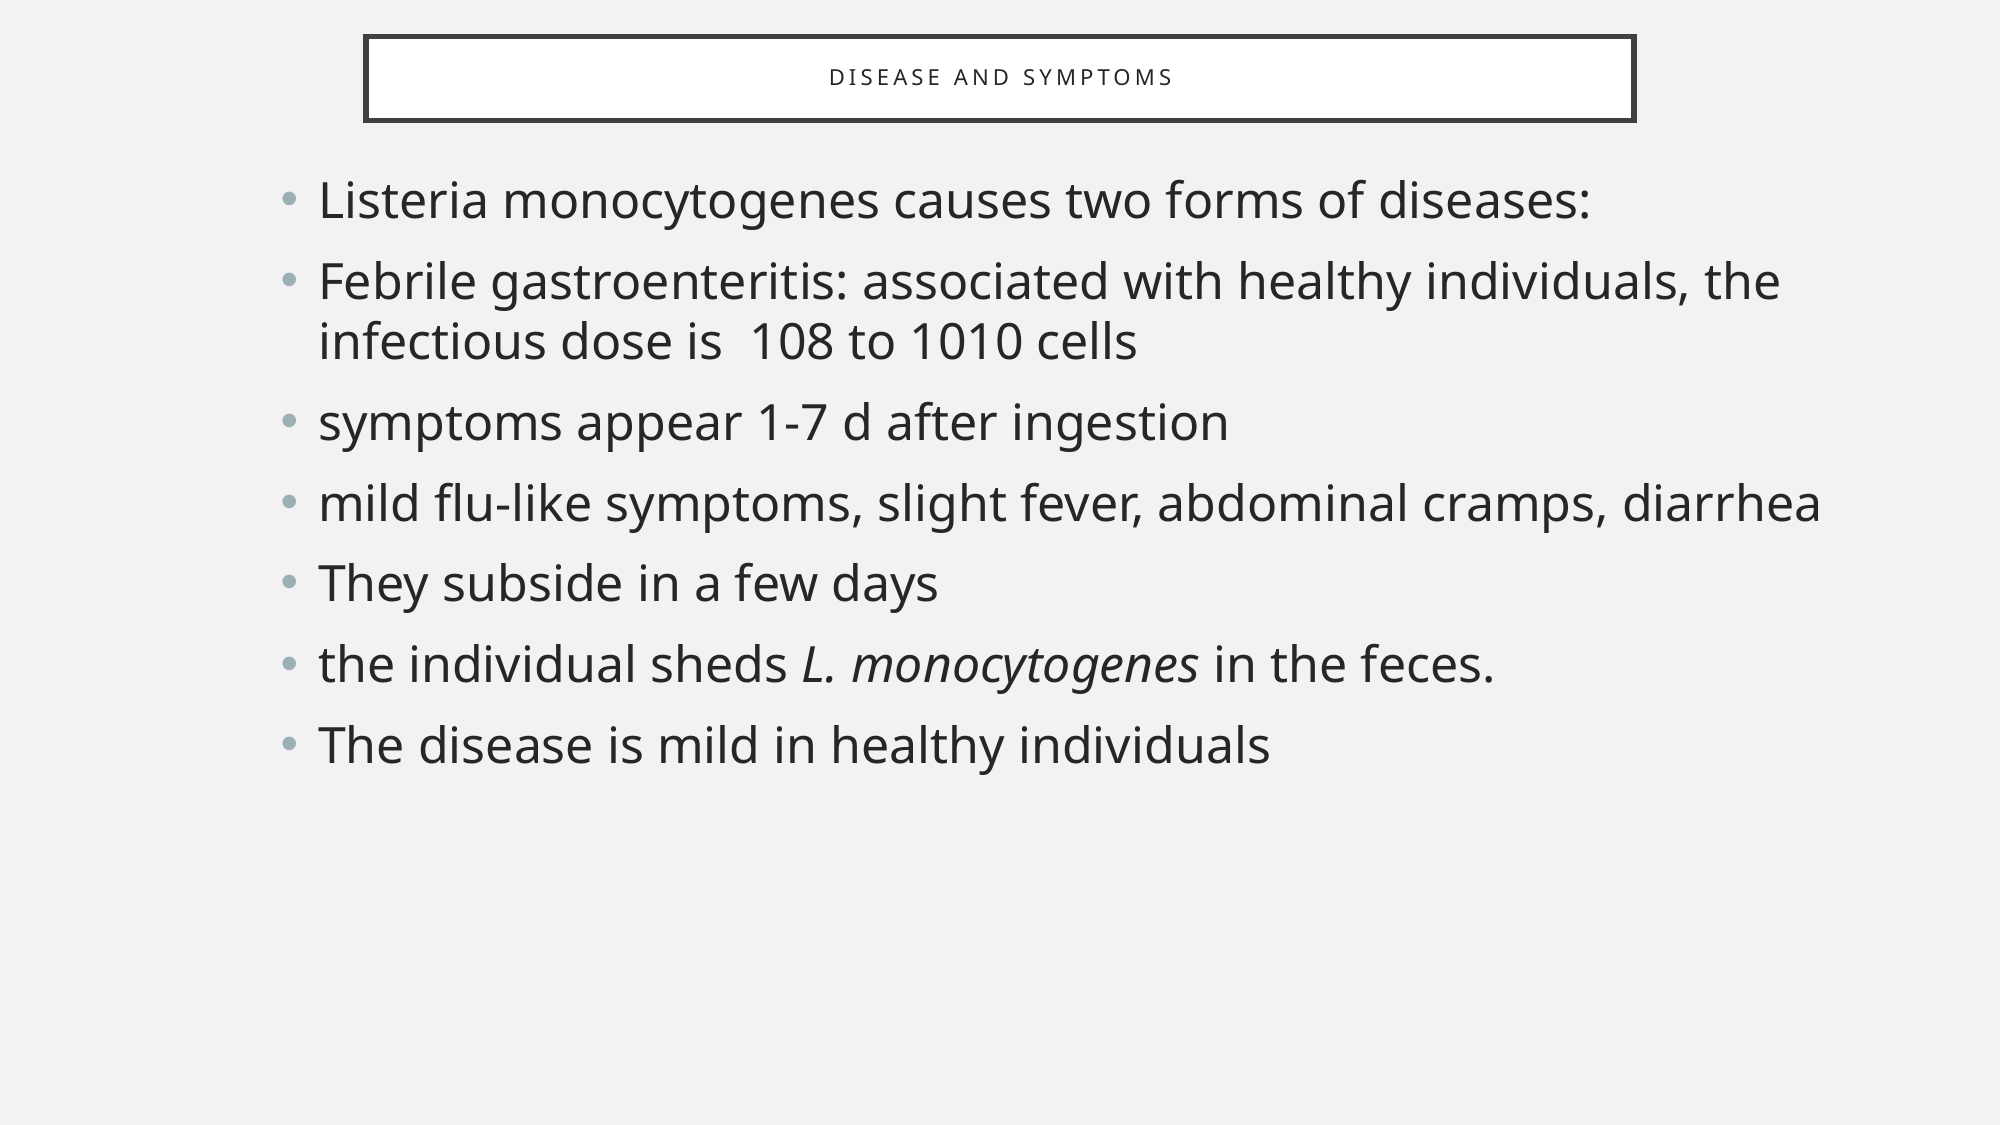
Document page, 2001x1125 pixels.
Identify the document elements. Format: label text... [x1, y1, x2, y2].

title Disease and symptoms [363, 34, 1637, 123]
list Listeria monocytogenes causes two forms of diseases: Febrile gastroenteritis: associated with healthy individuals, the infectious dose is 108 to 1010 cells symptoms appear 1-7 d after ingestion mild flu-like symptoms, slight fever, abdominal cramps, diarrhea They subside in a few days the individual sheds L. monocytogenes in the feces. The disease is mild in healthy individuals [265, 160, 1871, 1049]
